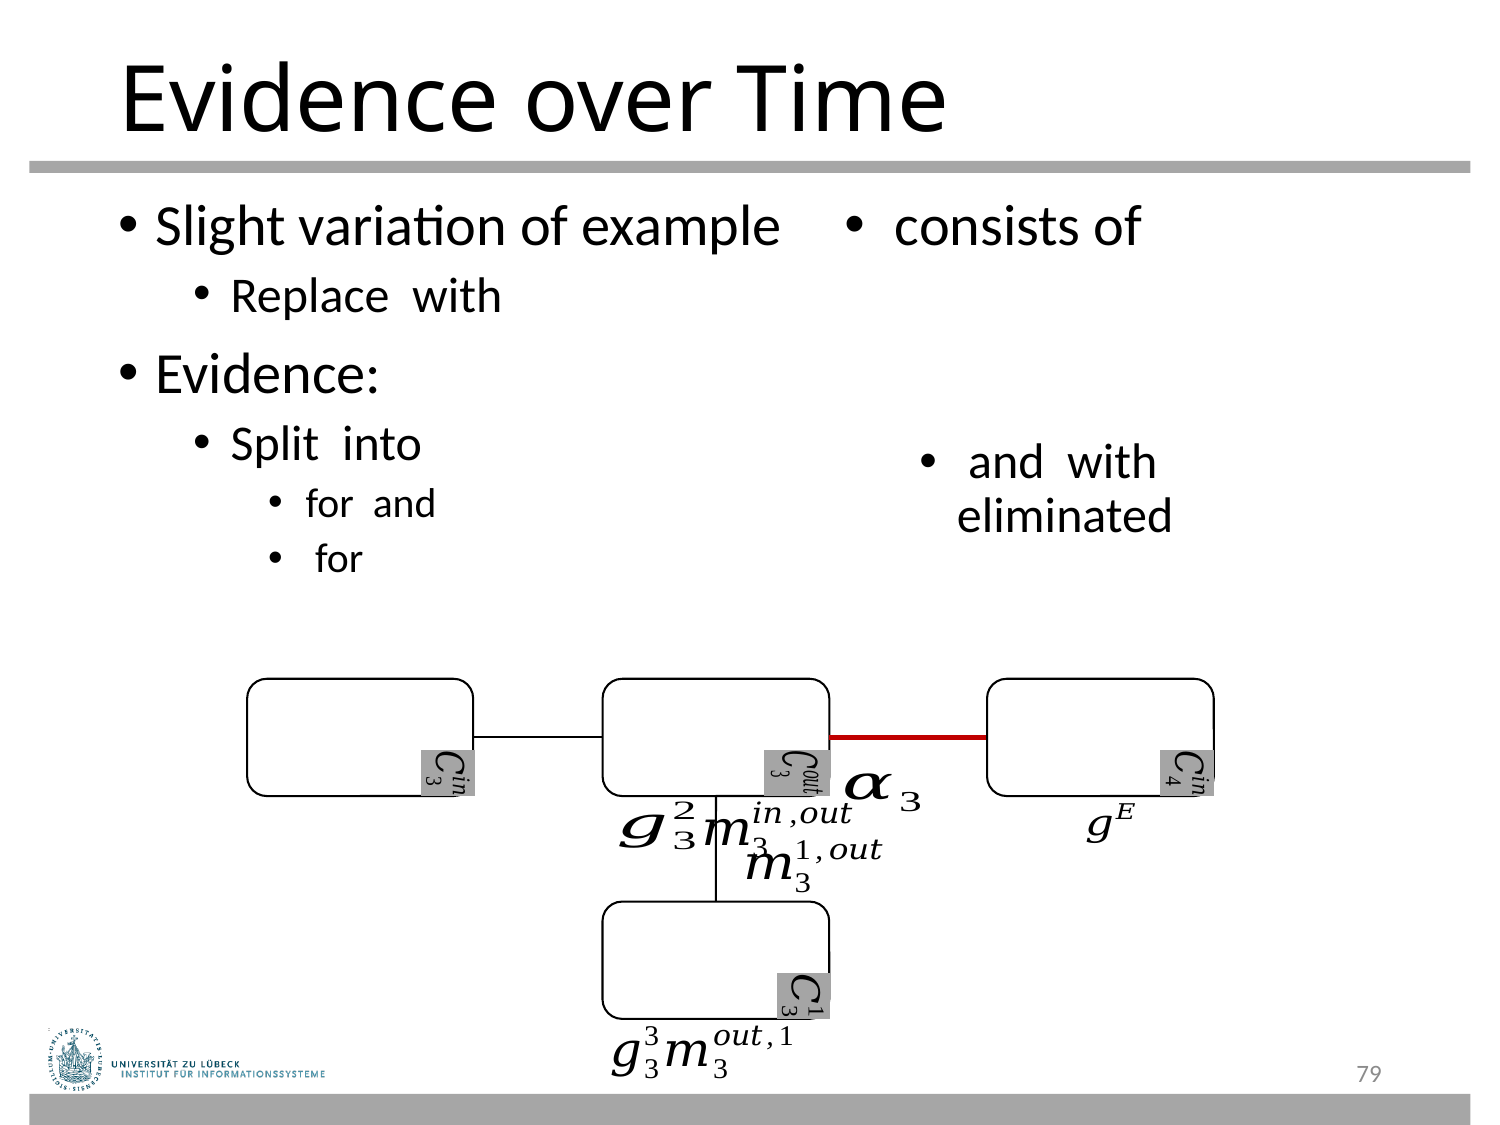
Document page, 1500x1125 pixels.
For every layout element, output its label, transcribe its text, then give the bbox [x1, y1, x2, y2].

slide_number 79 [1059, 1042, 1397, 1103]
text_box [247, 678, 474, 853]
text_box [987, 678, 1214, 845]
title Evidence over Time [103, 42, 1397, 161]
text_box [602, 901, 830, 1086]
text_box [602, 678, 830, 856]
